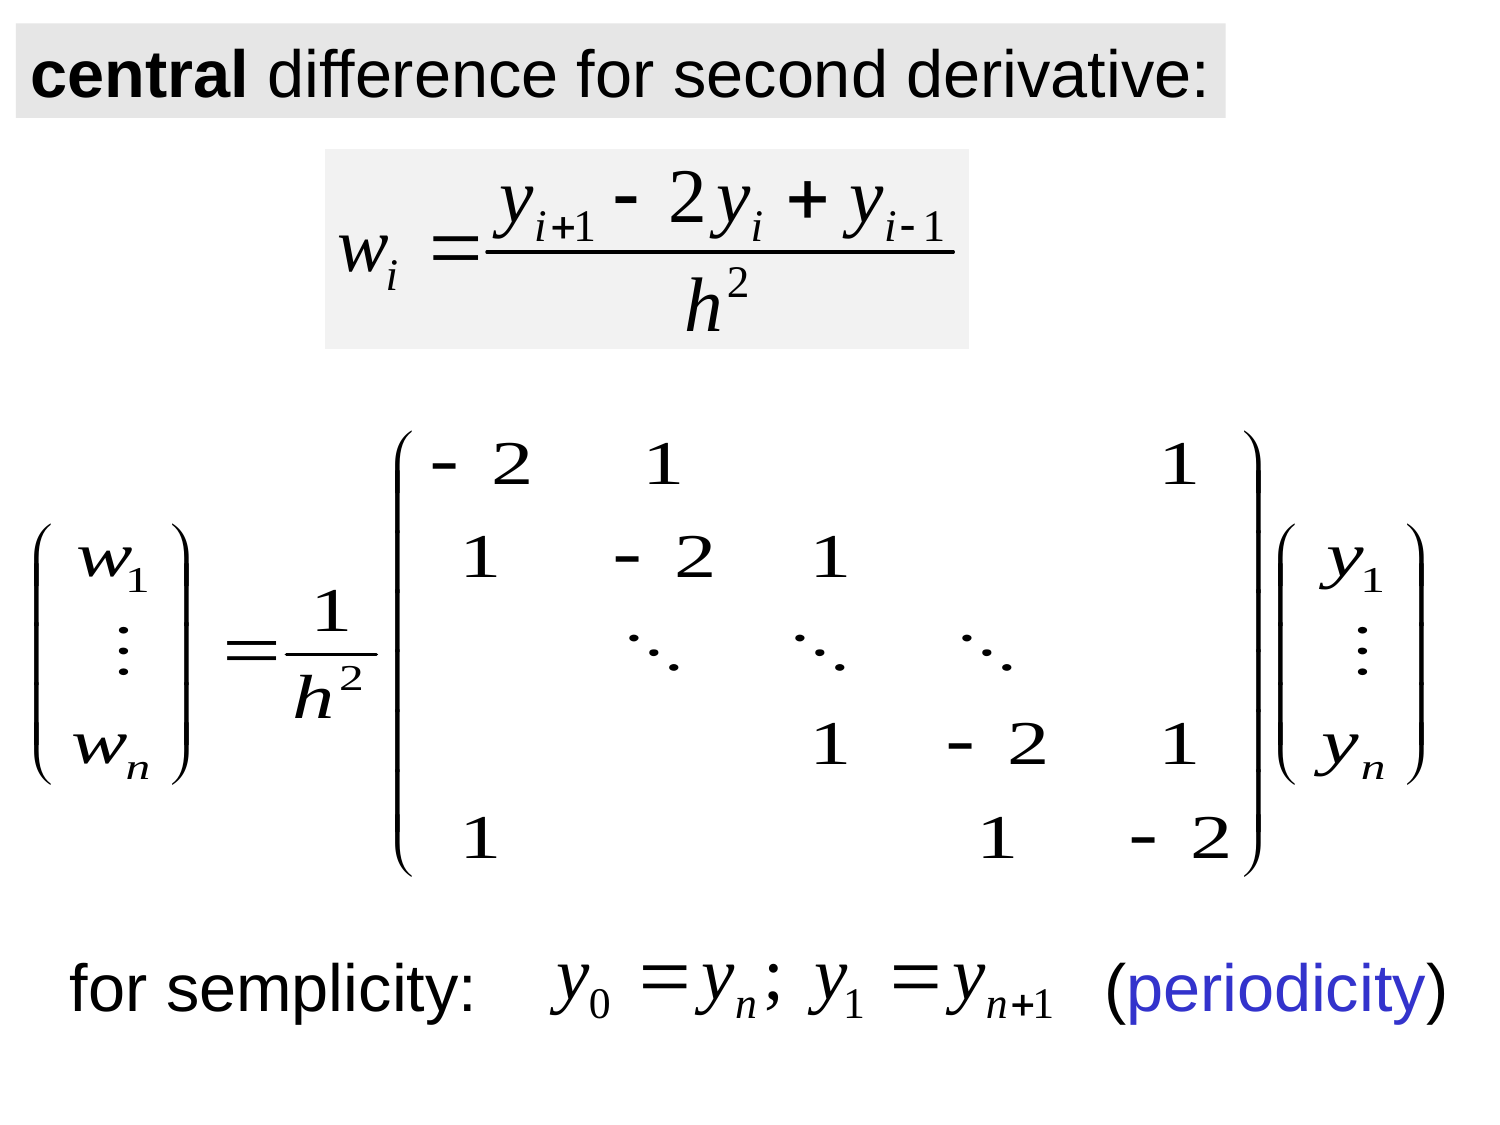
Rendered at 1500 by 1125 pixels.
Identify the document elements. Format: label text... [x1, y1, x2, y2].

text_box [17, 420, 1451, 889]
text_box central difference for second derivative: [15, 23, 1226, 118]
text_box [51, 924, 1466, 1038]
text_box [324, 148, 970, 349]
